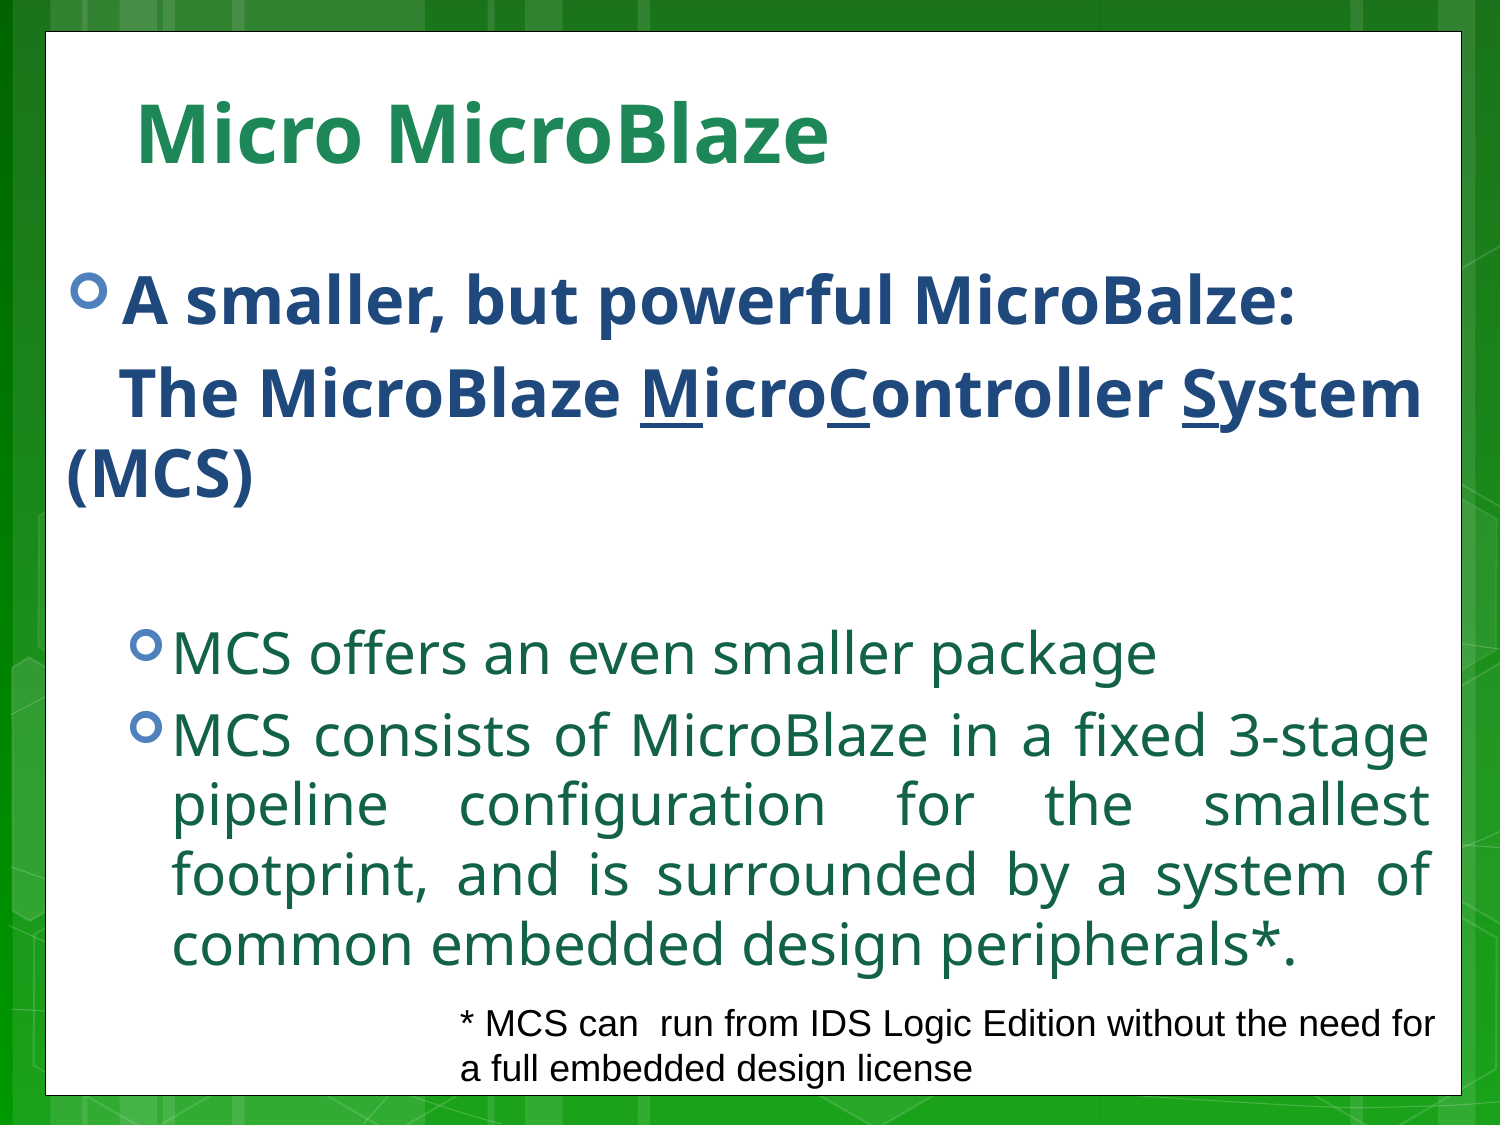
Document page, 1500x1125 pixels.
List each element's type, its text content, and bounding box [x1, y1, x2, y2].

title Micro MicroBlaze [119, 73, 1383, 188]
text_box * MCS can run from IDS Logic Edition without the need for a full embedded design license [445, 991, 1477, 1097]
list A smaller, but powerful MicroBalze: The MicroBlaze MicroController System (MCS) MCS offers an even smaller package MCS consists of MicroBlaze in a fixed 3-stage pipeline configuration for the smallest footprint, and is surrounded by a system of common embedded design peripherals*. [51, 250, 1447, 992]
